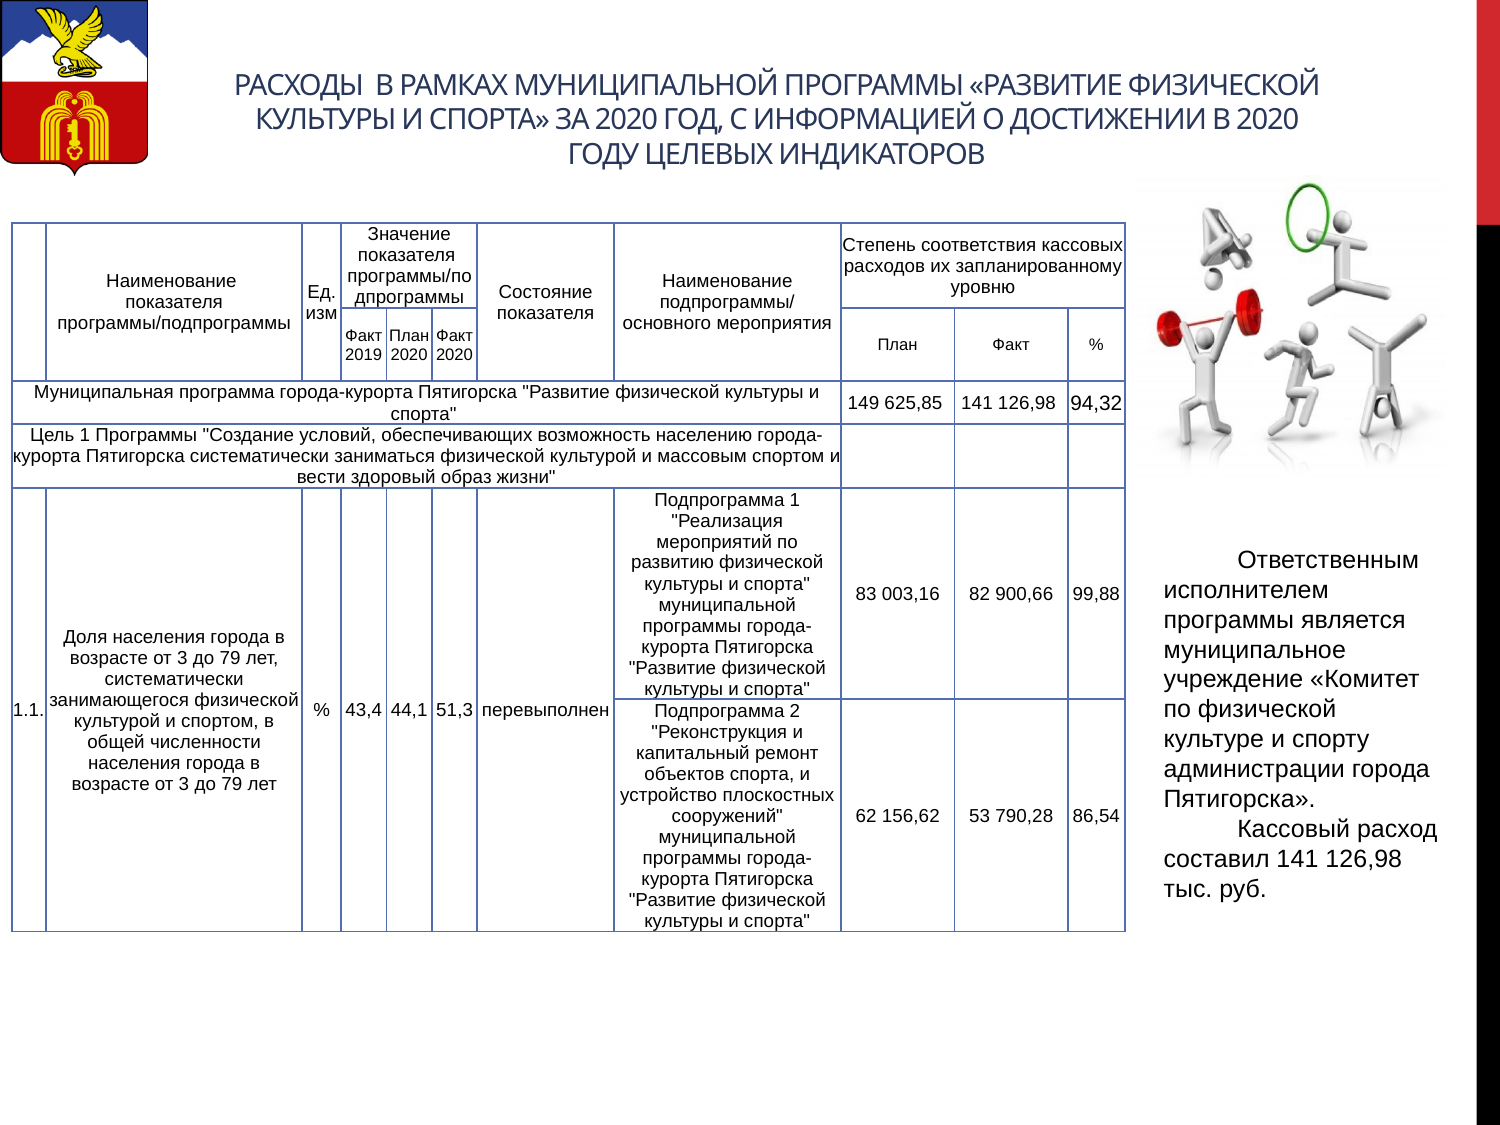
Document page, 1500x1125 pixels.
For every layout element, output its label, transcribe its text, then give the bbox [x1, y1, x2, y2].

picture [0, 0, 149, 176]
table_cell 51,3 [433, 489, 476, 931]
picture [1136, 175, 1446, 478]
table_header Состояние показателя [478, 224, 613, 380]
table_header [13, 224, 45, 380]
table_cell 53 790,28 [955, 700, 1067, 931]
table_cell 99,88 [1069, 489, 1124, 698]
table_cell % [1069, 309, 1124, 380]
table_cell Факт 2020 [433, 309, 476, 380]
table_cell Доля населения города в возрасте от 3 до 79 лет, систематически занимающегося физической культурой и спортом, в общей численности населения города в возрасте от 3 до 79 лет [47, 489, 301, 931]
table_cell [1069, 425, 1124, 487]
table_cell План 2020 [387, 309, 431, 380]
table_cell 141 126,98 [955, 382, 1067, 423]
table_header Наименование подпрограммы/ основного мероприятия [615, 224, 840, 380]
table_cell [955, 425, 1067, 487]
table_cell Муниципальная программа города-курорта Пятигорска "Развитие физической культуры и спорта" [13, 382, 840, 423]
table_cell План [842, 309, 954, 380]
table_cell перевыполнен [478, 489, 613, 931]
table_cell 82 900,66 [955, 489, 1067, 698]
table_cell 44,1 [387, 489, 431, 931]
table_header Наименование показателя программы/подпрограммы [47, 224, 301, 380]
table_cell Цель 1 Программы "Создание условий, обеспечивающих возможность населению города-курорта Пятигорска систематически заниматься физической культурой и массовым спортом и вести здоровый образ жизни" [13, 425, 840, 487]
table_cell Факт [955, 309, 1067, 380]
text_box расходы в рамках муниципальной программы «Развитие физической культуры и спорта» за 2020 год, с Информацией о достижении в 2020 году целевых индикаторов [175, 58, 1348, 179]
table_cell 62 156,62 [842, 700, 954, 931]
text_box Ответственным исполнителем программы является муниципальное учреждение «Комитет по физической культуре и спорту администрации города Пятигорска». Кассовый расход составил 141 126,98 тыс. руб. [1148, 535, 1454, 910]
table_cell 149 625,85 [842, 382, 954, 423]
table_cell 86,54 [1069, 700, 1124, 931]
table_cell % [303, 489, 340, 931]
table_cell 1.1. [13, 489, 45, 931]
table_cell 83 003,16 [842, 489, 954, 698]
table_header Степень соответствия кассовых расходов их запланированному уровню [842, 224, 1124, 307]
table_header Ед. изм [303, 224, 340, 380]
table_cell 94,32 [1069, 382, 1124, 423]
table_cell [842, 425, 954, 487]
table_cell Факт 2019 [342, 309, 386, 380]
table_cell Подпрограмма 1 "Реализация мероприятий по развитию физической культуры и спорта" муниципальной программы города-курорта Пятигорска "Развитие физической культуры и спорта" [615, 489, 840, 698]
table_cell 43,4 [342, 489, 386, 931]
table_header Значение показателя программы/подпрограммы [342, 224, 476, 307]
table_cell Подпрограмма 2 "Реконструкция и капитальный ремонт объектов спорта, и устройство плоскостных сооружений" муниципальной программы города-курорта Пятигорска "Развитие физической культуры и спорта" [615, 700, 840, 931]
